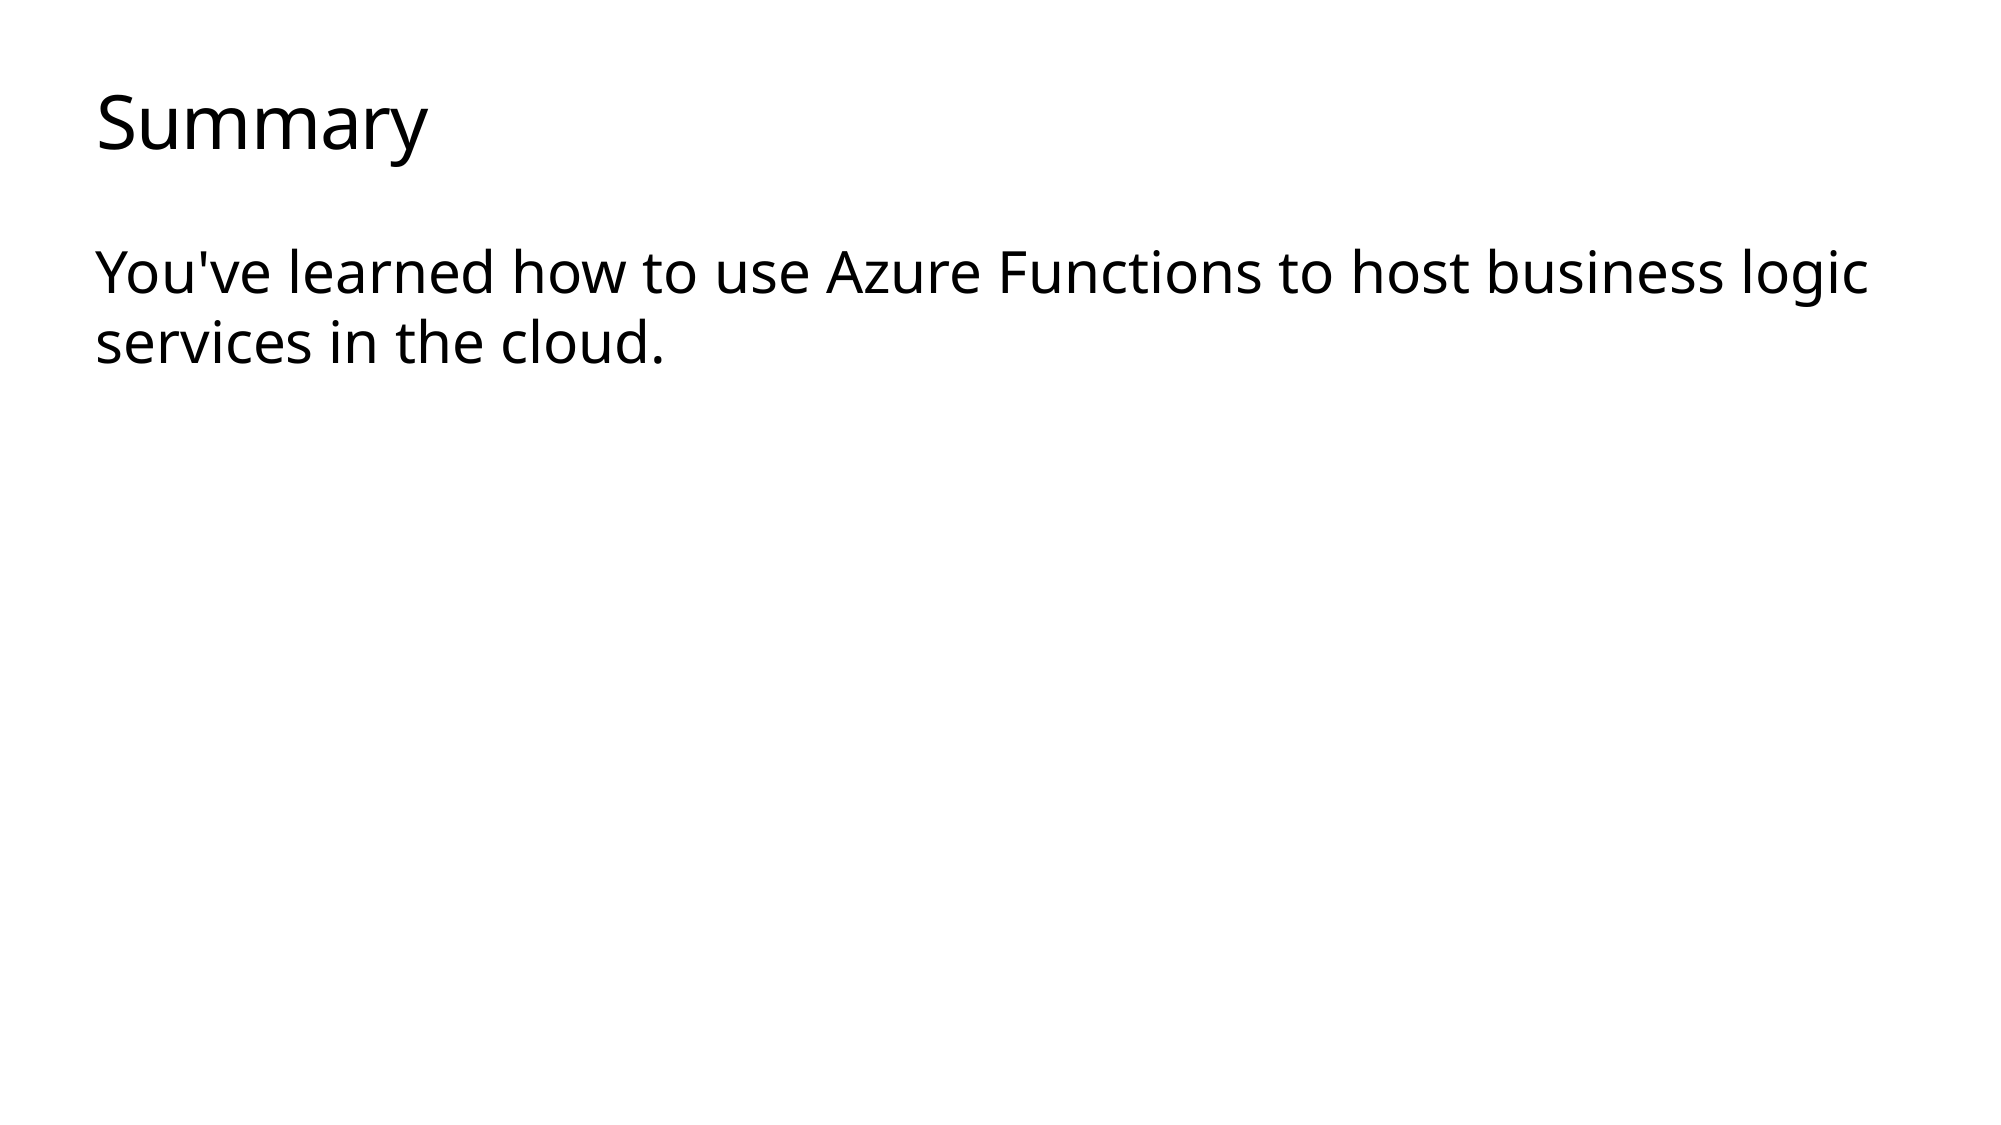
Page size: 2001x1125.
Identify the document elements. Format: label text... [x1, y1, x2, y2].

list You've learned how to use Azure Functions to host business logic services in the cloud. [95, 235, 1904, 376]
title Summary [96, 75, 1904, 165]
